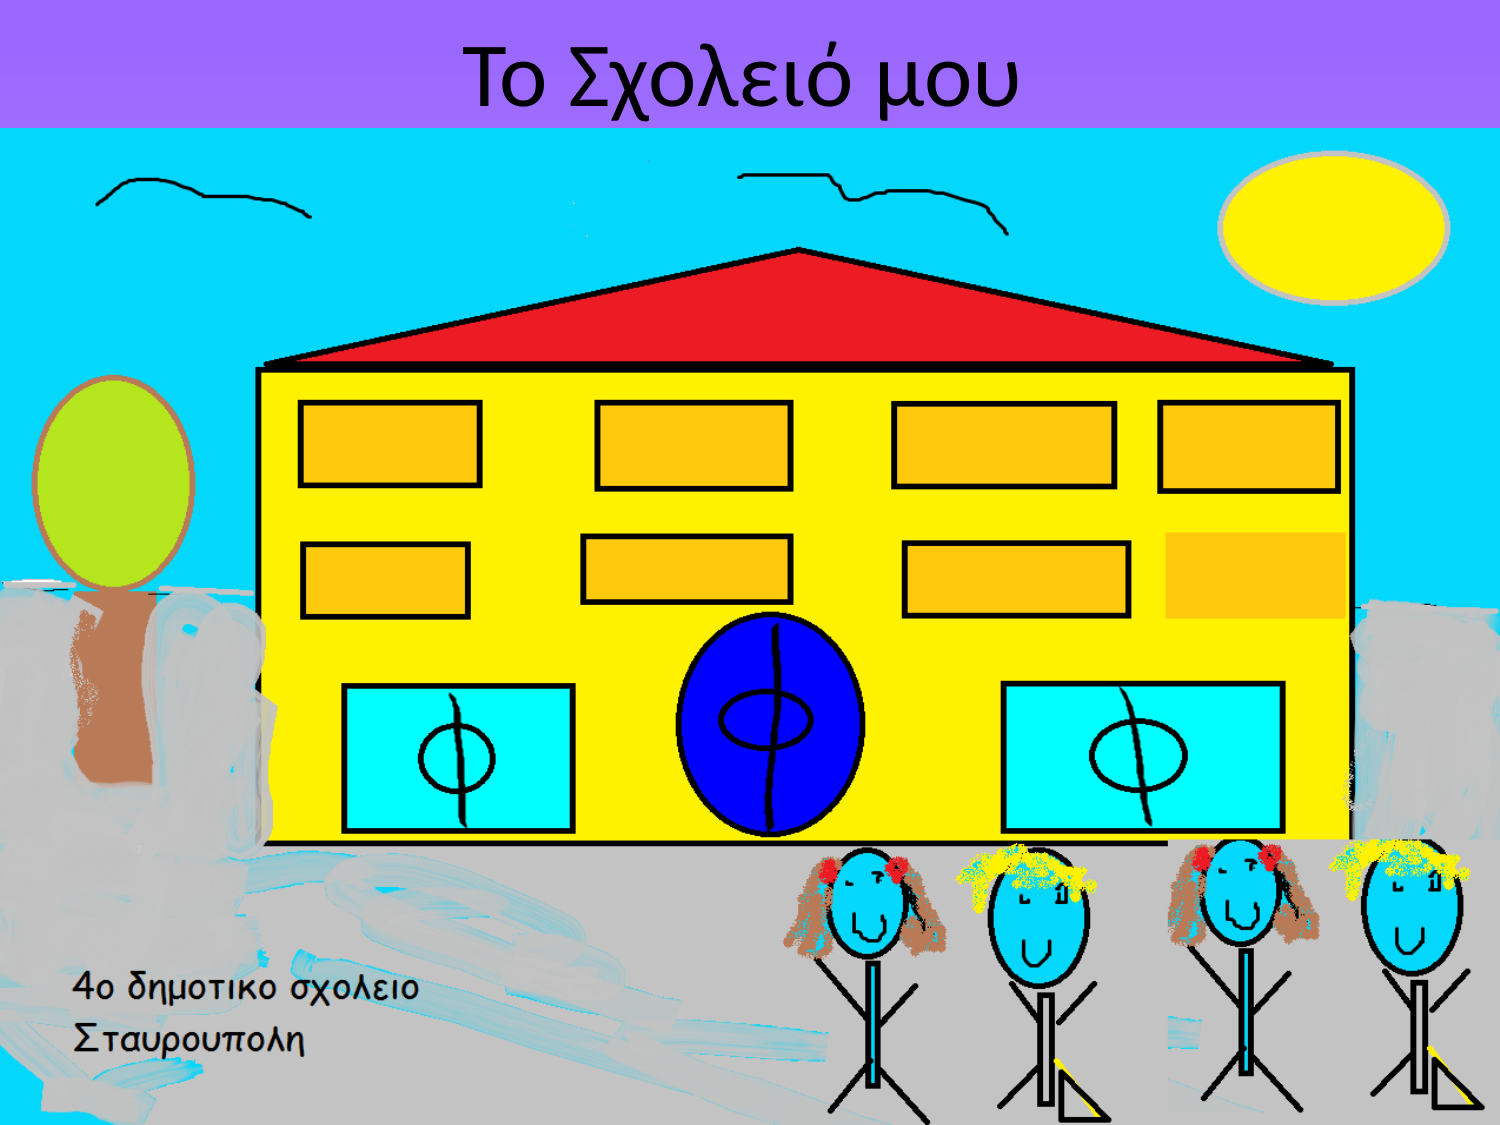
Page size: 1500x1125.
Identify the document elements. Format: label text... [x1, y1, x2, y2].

picture [0, 128, 1500, 1125]
title Το Σχολειό μου [105, 0, 1381, 127]
